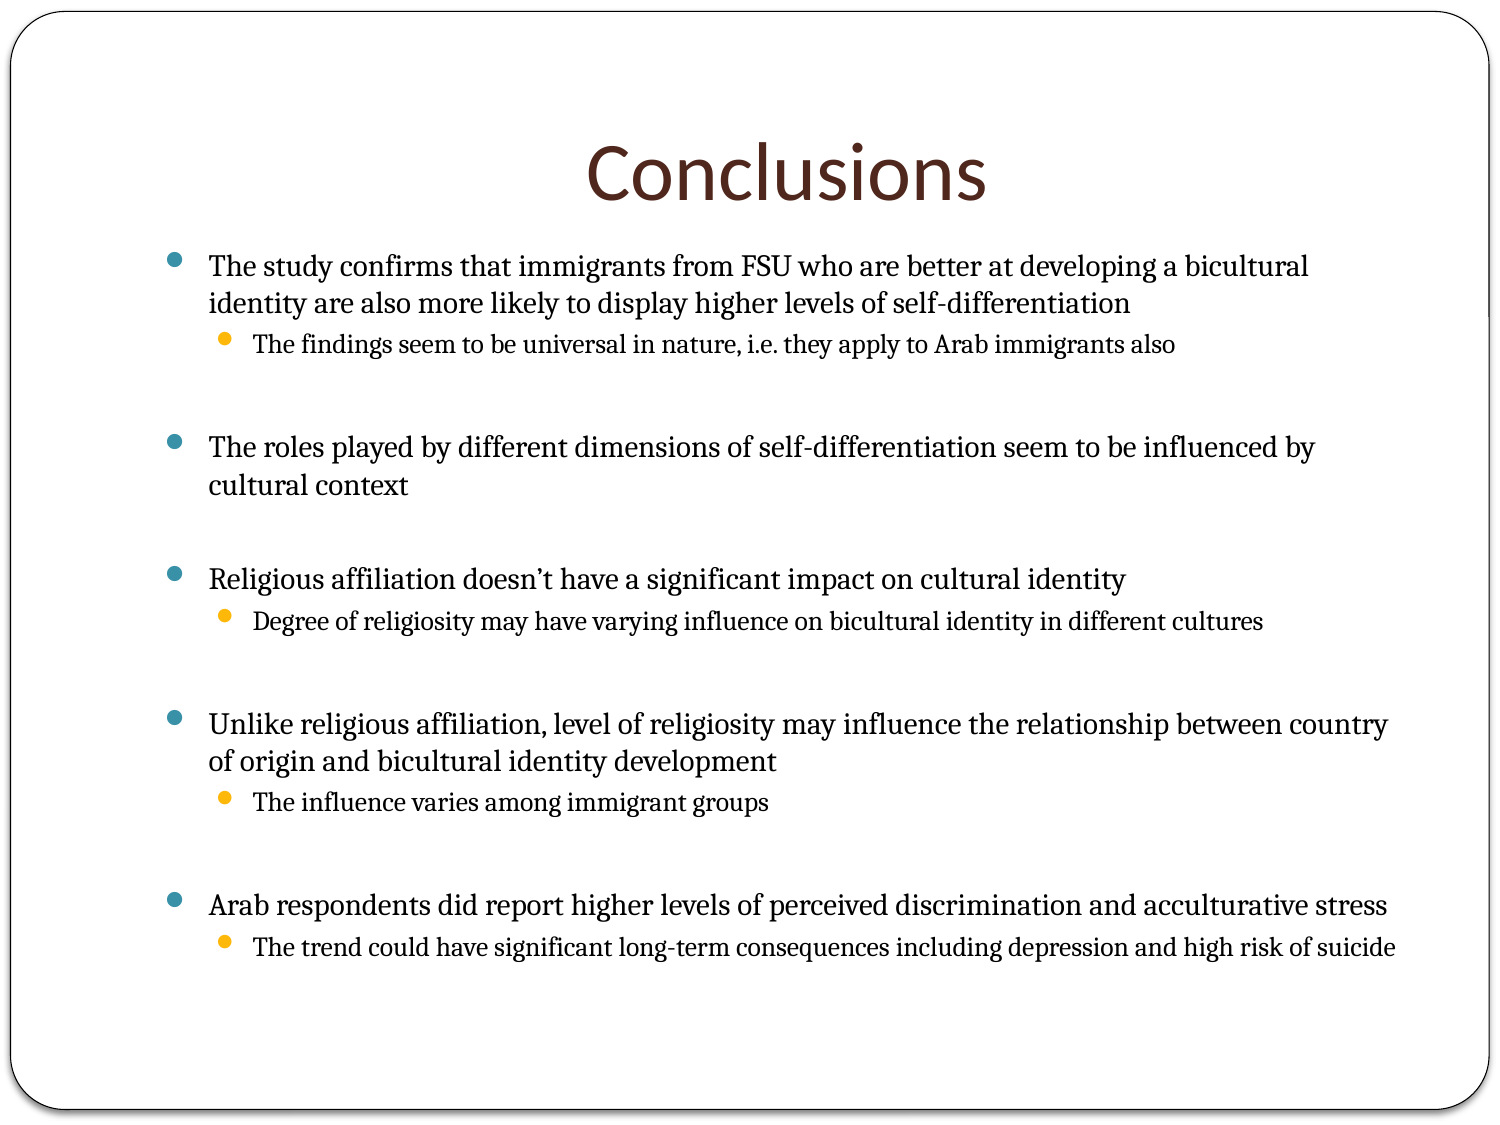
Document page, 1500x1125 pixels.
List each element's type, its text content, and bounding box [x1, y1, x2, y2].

title Conclusions [150, 45, 1425, 233]
list The study confirms that immigrants from FSU who are better at developing a bicultural identity are also more likely to display higher levels of self-differentiation The findings seem to be universal in nature, i.e. they apply to Arab immigrants also The roles played by different dimensions of self-differentiation seem to be influenced by cultural context Religious affiliation doesn’t have a significant impact on cultural identity Degree of religiosity may have varying influence on bicultural identity in different cultures Unlike religious affiliation, level of religiosity may influence the relationship between country of origin and bicultural identity development The influence varies among immigrant groups Arab respondents did report higher levels of perceived discrimination and acculturative stress The trend could have significant long-term consequences including depression and high risk of suicide [150, 237, 1425, 988]
